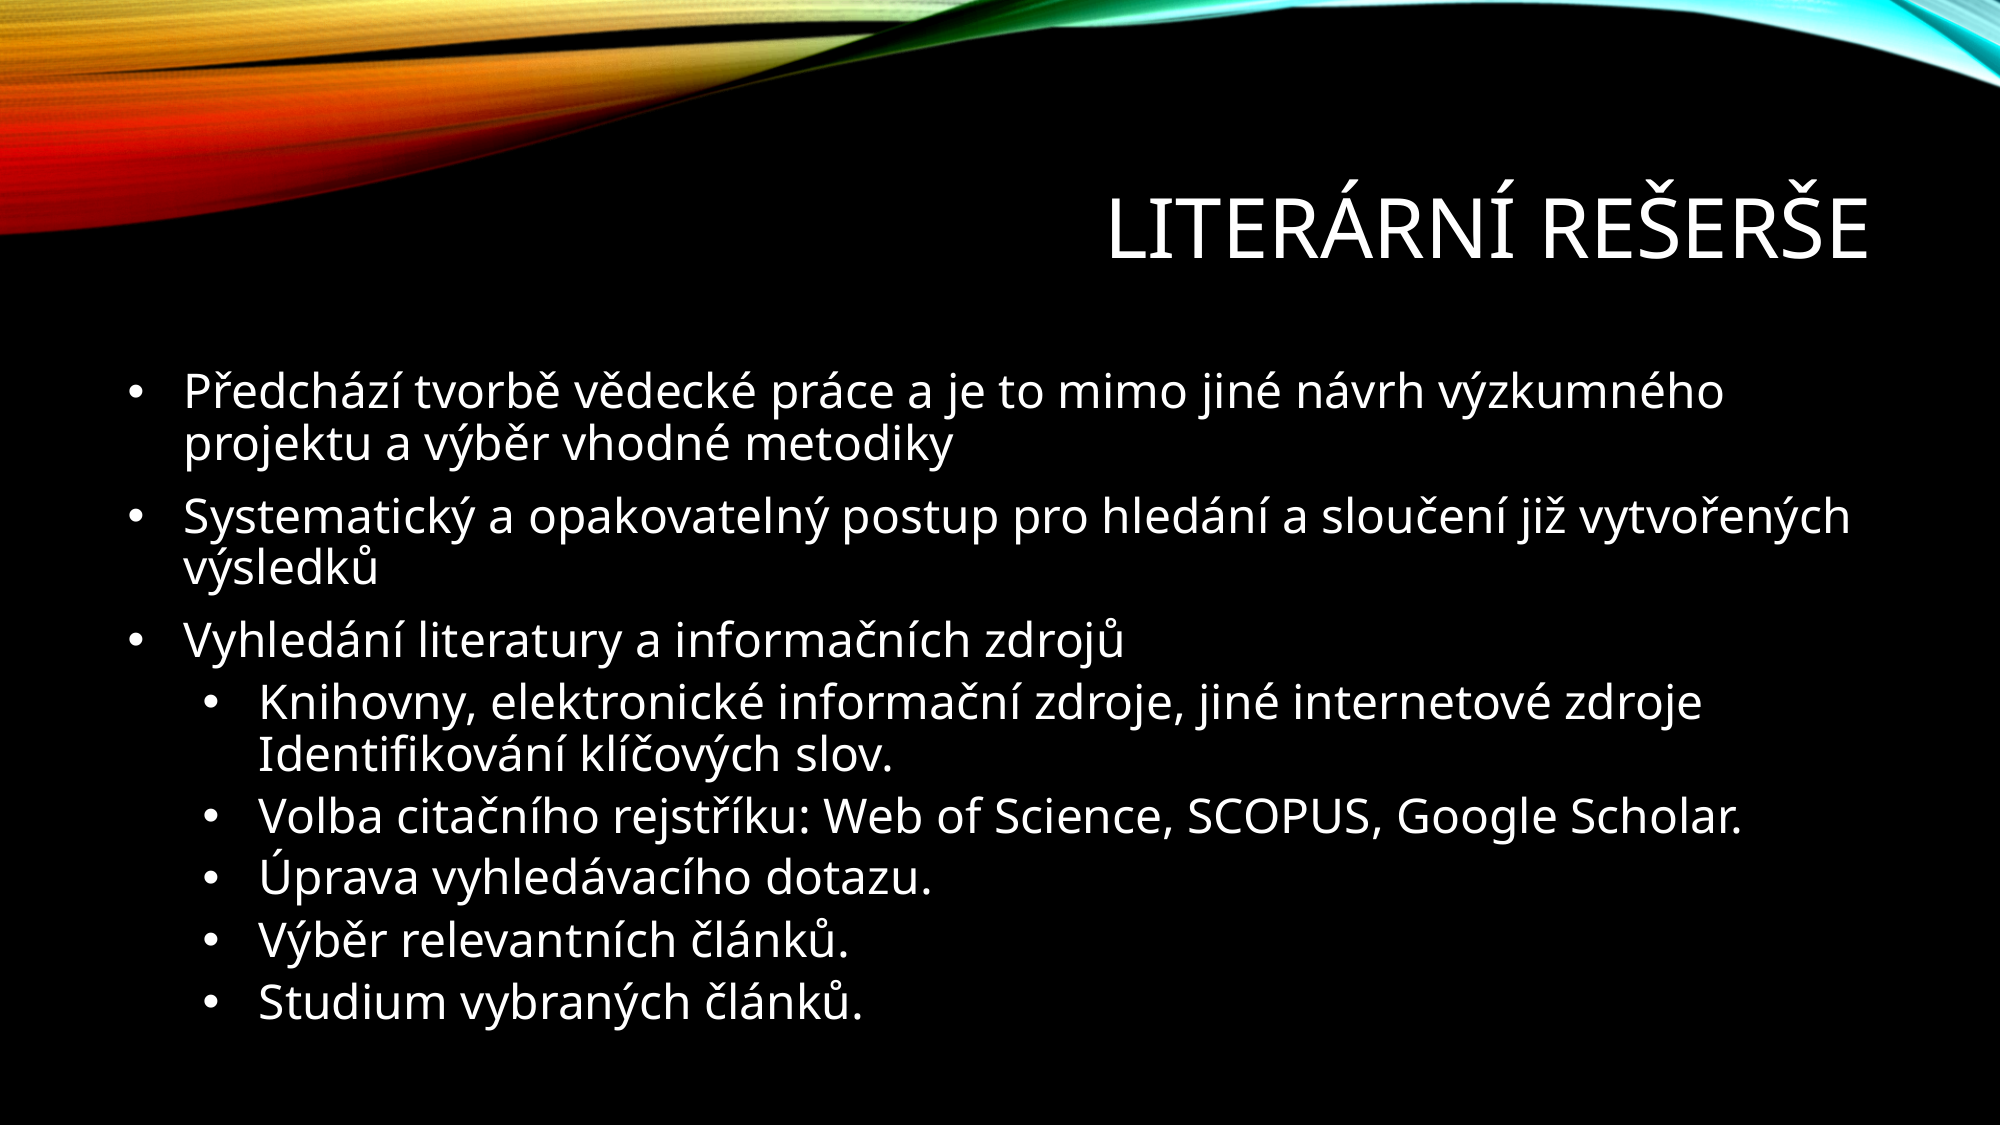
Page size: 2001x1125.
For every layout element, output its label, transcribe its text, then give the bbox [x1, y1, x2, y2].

list Předchází tvorbě vědecké práce a je to mimo jiné návrh výzkumného projektu a výběr vhodné metodiky Systematický a opakovatelný postup pro hledání a sloučení již vytvořených výsledků Vyhledání literatury a informačních zdrojů Knihovny, elektronické informační zdroje, jiné internetové zdroje Identifikování klíčových slov. Volba citačního rejstříku: Web of Science, SCOPUS, Google Scholar. Úprava vyhledávacího dotazu. Výběr relevantních článků. Studium vybraných článků. [112, 360, 1888, 1055]
picture [0, 0, 2000, 237]
title Literární rešerše [474, 125, 1888, 338]
